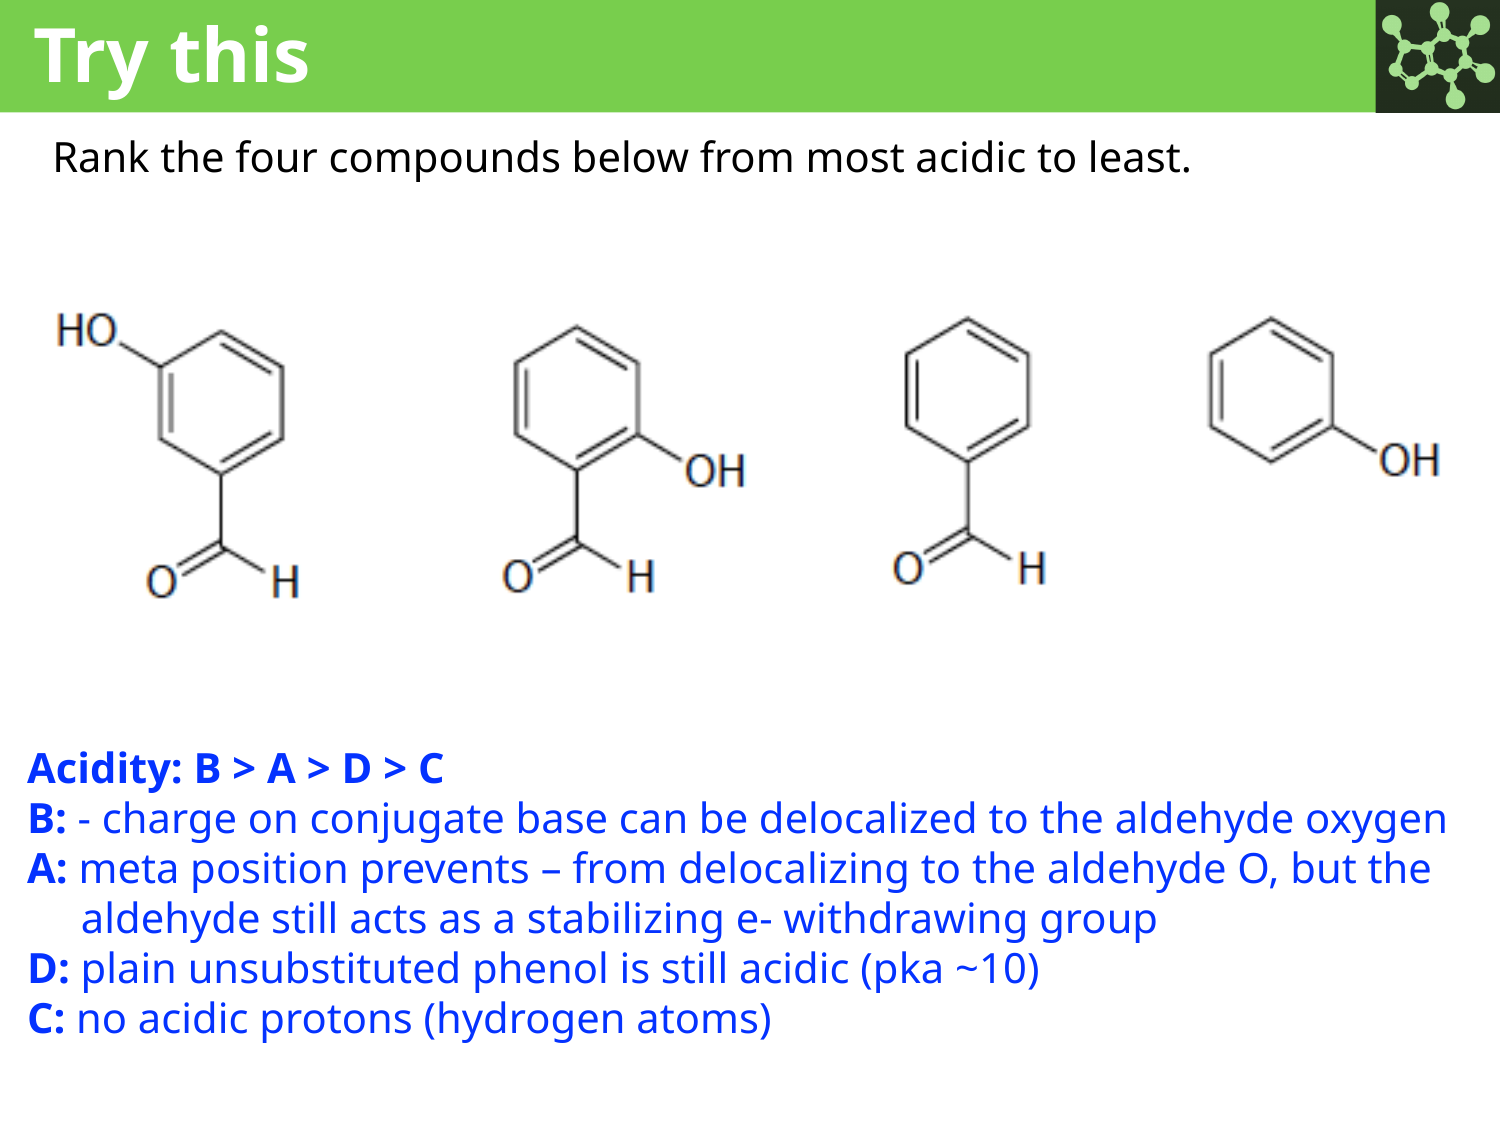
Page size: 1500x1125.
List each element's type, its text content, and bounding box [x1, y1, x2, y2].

picture [37, 290, 1459, 623]
text_box [0, 0, 1375, 113]
text_box Acidity: B > A > D > C B: - charge on conjugate base can be delocalized to the aldehyde oxygen A: meta position prevents – from delocalizing to the aldehyde O, but the aldehyde still acts as a stabilizing e- withdrawing group D: plain unsubstituted phenol is still acidic (pka ~10) C: no acidic protons (hydrogen atoms) [12, 734, 1463, 1050]
text_box Rank the four compounds below from most acidic to least. [37, 123, 1459, 189]
picture [1375, 0, 1500, 113]
text_box Try this [18, 0, 326, 105]
